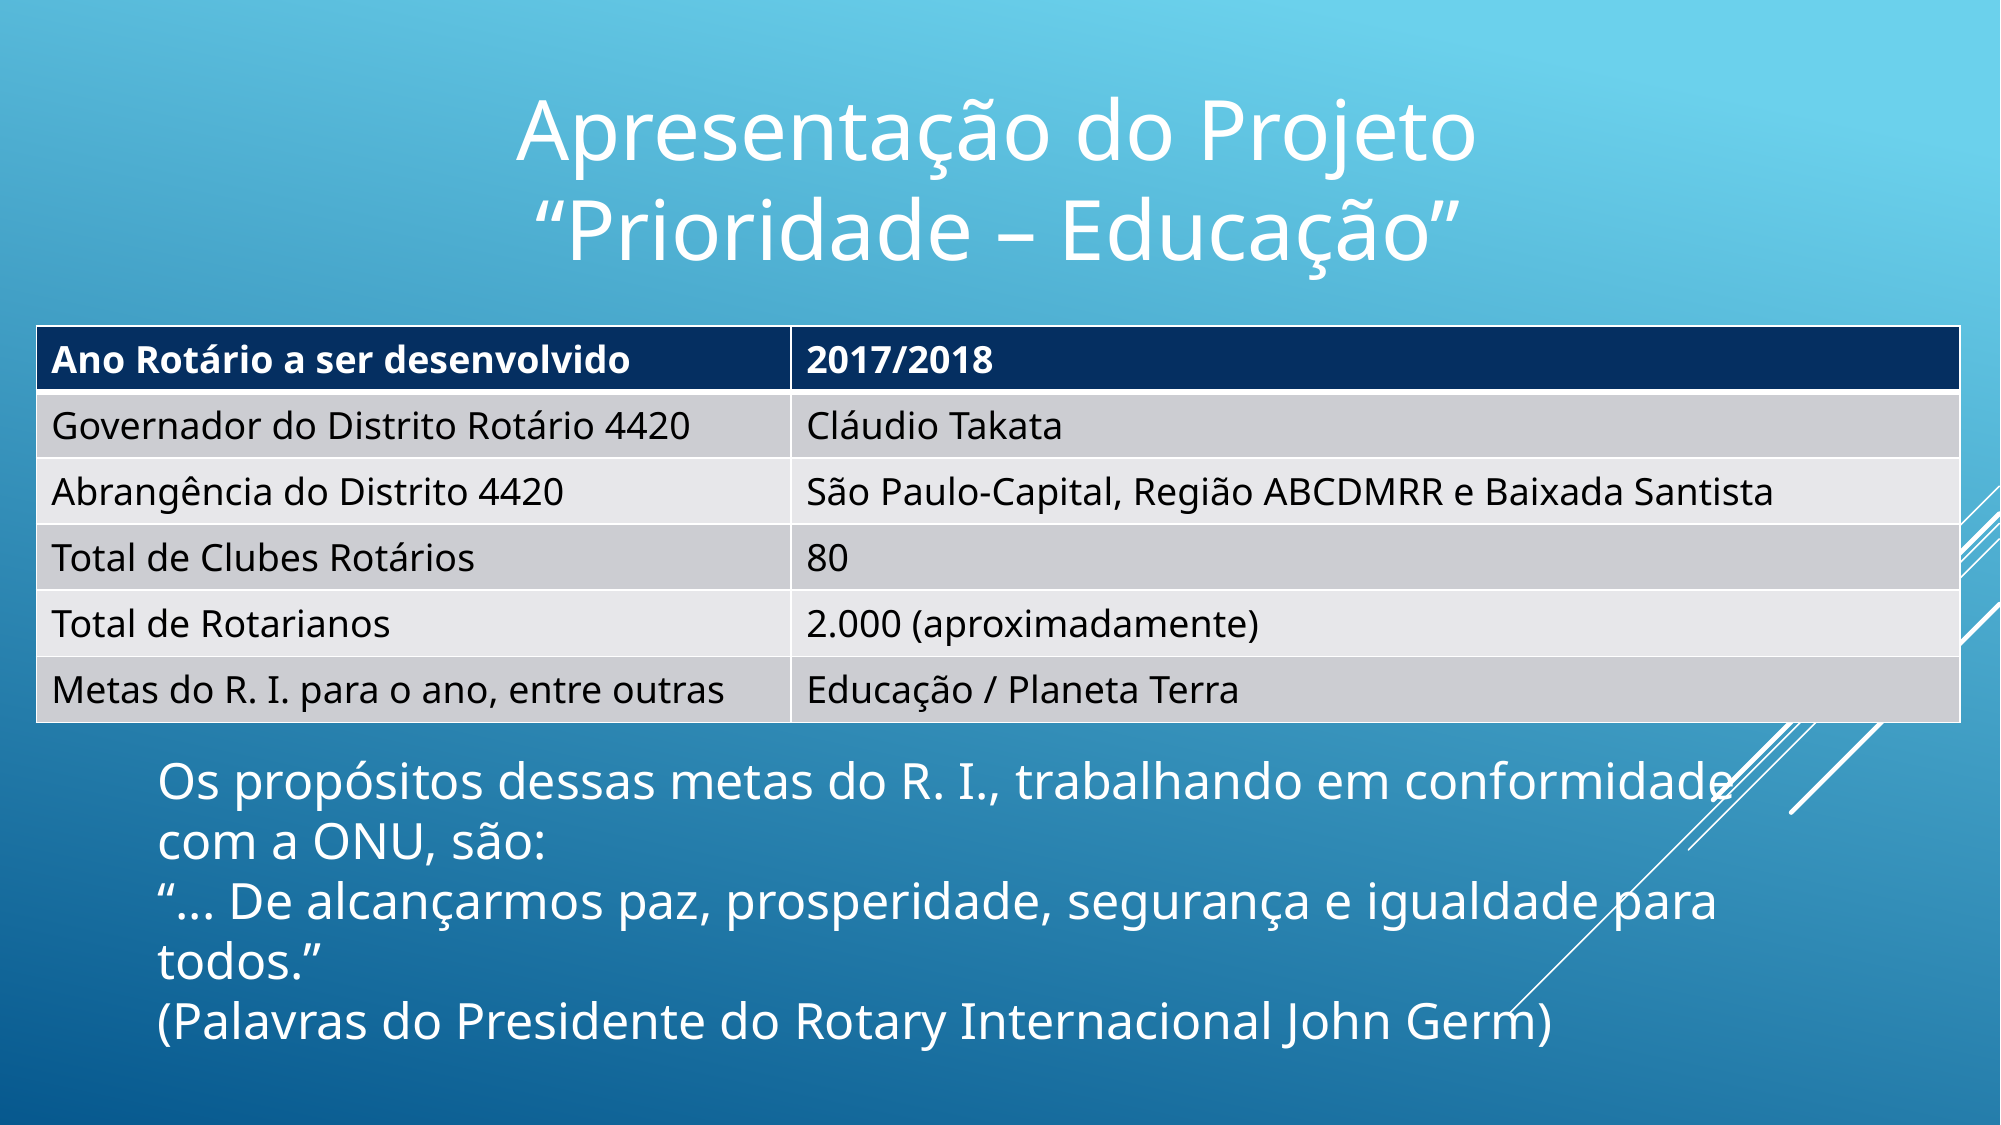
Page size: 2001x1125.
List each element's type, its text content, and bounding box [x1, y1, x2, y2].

table_cell 80 [792, 525, 1959, 589]
table_cell Abrangência do Distrito 4420 [37, 459, 790, 523]
table_cell Metas do R. I. para o ano, entre outras [37, 657, 790, 722]
table_header 2017/2018 [792, 327, 1959, 389]
text_box Os propósitos dessas metas do R. I., trabalhando em conformidade com a ONU, são: “... De alcançarmos paz, prosperidade, segurança e igualdade para todos.” (Palavras do Presidente do Rotary Internacional John Germ) [142, 742, 1838, 1058]
table_cell São Paulo-Capital, Região ABCDMRR e Baixada Santista [792, 459, 1959, 523]
table_cell Total de Clubes Rotários [37, 525, 790, 589]
table_cell Total de Rotarianos [37, 591, 790, 656]
title Apresentação do Projeto “Prioridade – Educação” [298, 53, 1699, 301]
table_header Ano Rotário a ser desenvolvido [37, 327, 790, 389]
table_cell Governador do Distrito Rotário 4420 [37, 395, 790, 457]
table_cell 2.000 (aproximadamente) [792, 591, 1959, 656]
table_cell Educação / Planeta Terra [792, 657, 1959, 722]
table_cell Cláudio Takata [792, 395, 1959, 457]
